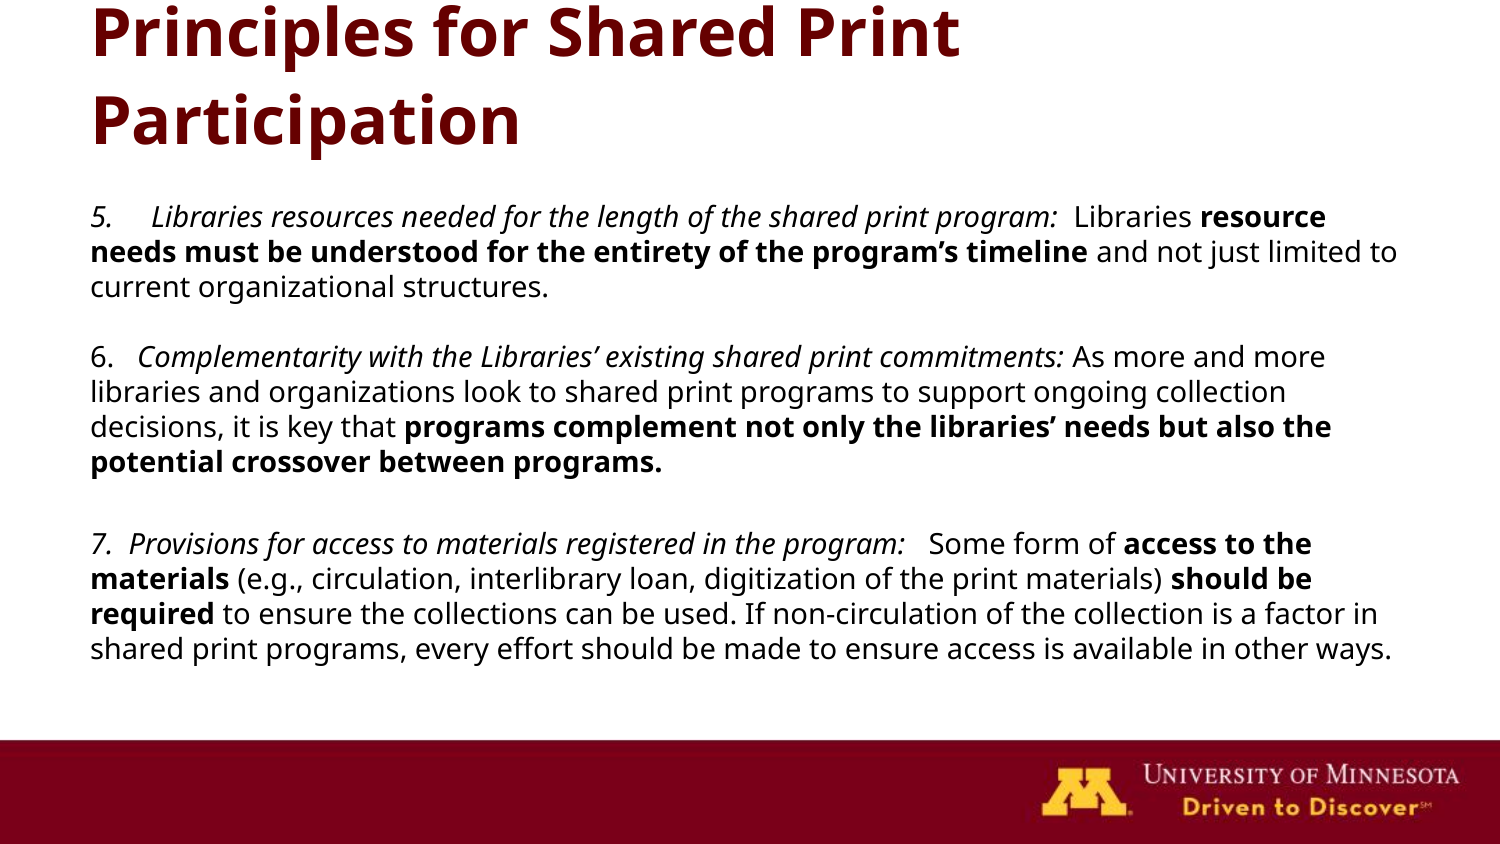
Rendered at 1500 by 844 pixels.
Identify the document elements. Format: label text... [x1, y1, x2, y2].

title Principles for Shared Print Participation [75, 33, 1425, 148]
list 5. Libraries resources needed for the length of the shared print program: Libraries resource needs must be understood for the entirety of the program’s timeline and not just limited to current organizational structures. 6. Complementarity with the Libraries’ existing shared print commitments: As more and more libraries and organizations look to shared print programs to support ongoing collection decisions, it is key that programs complement not only the libraries’ needs but also the potential crossover between programs. 7. Provisions for access to materials registered in the program: Some form of access to the materials (e.g., circulation, interlibrary loan, digitization of the print materials) should be required to ensure the collections can be used. If non-circulation of the collection is a factor in shared print programs, every effort should be made to ensure access is available in other ways. [75, 148, 1425, 760]
picture [0, 739, 1500, 844]
